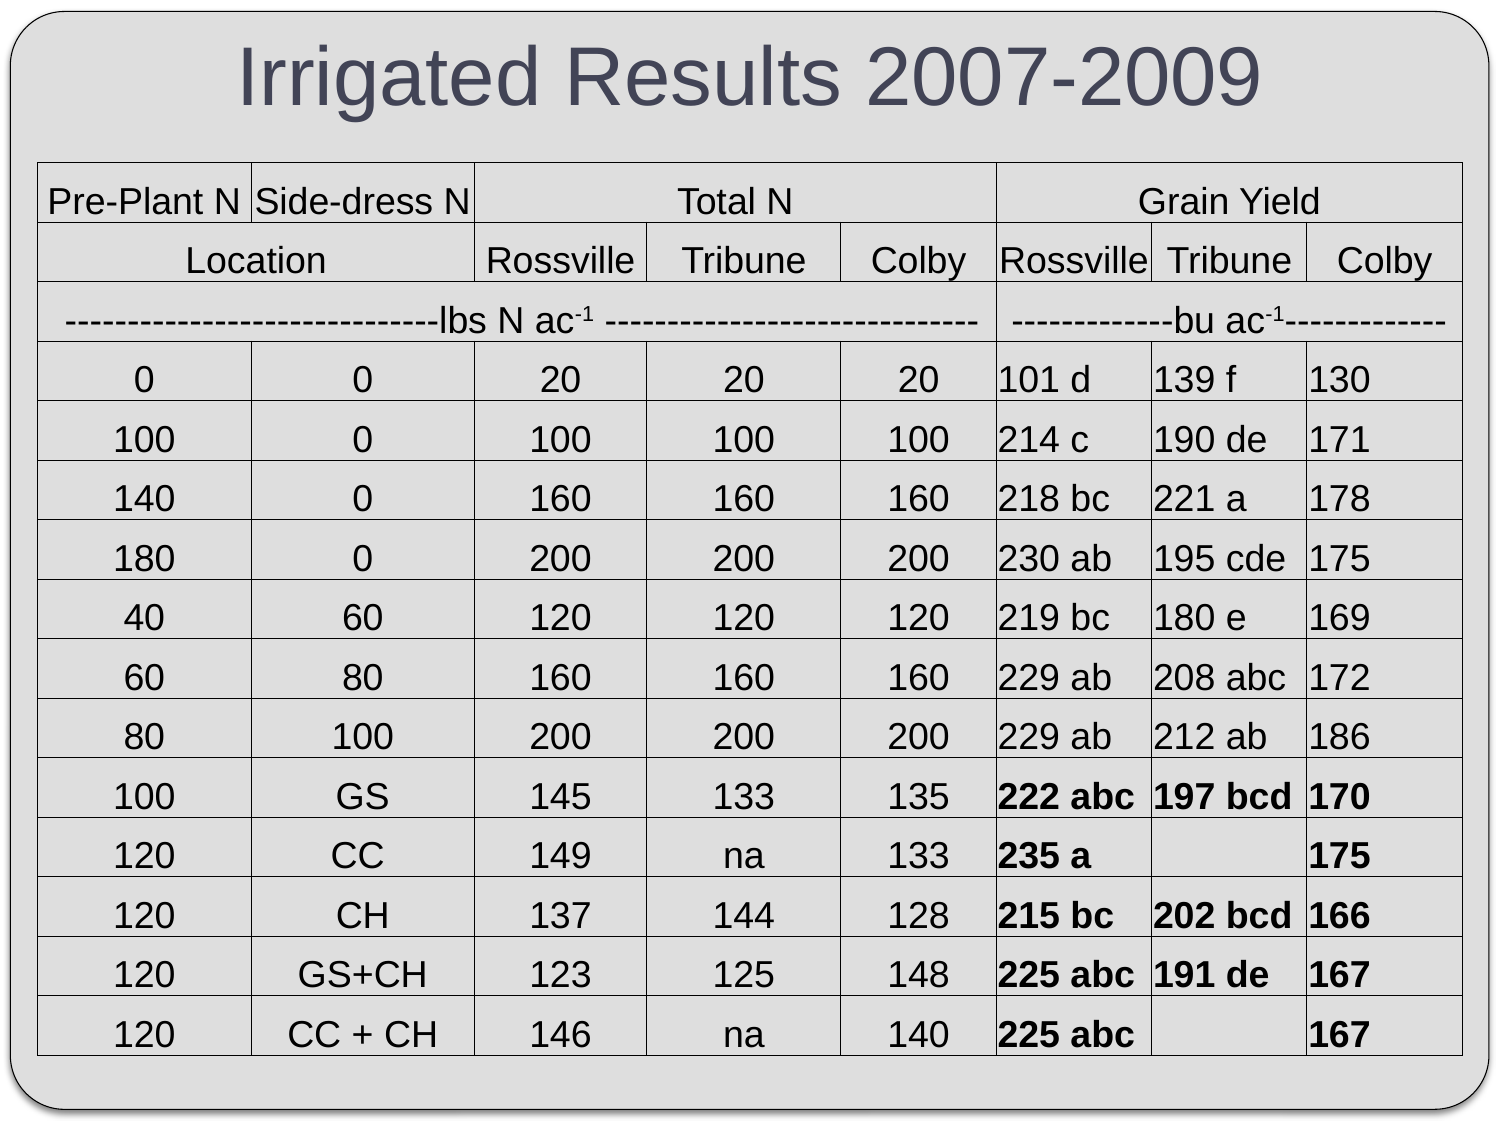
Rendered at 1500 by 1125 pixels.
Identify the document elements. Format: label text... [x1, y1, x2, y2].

table_cell 120 [38, 818, 251, 876]
table_cell 219 bc [997, 580, 1151, 638]
table_cell 20 [647, 342, 840, 400]
table_cell 0 [252, 342, 474, 400]
table_cell 100 [475, 401, 646, 460]
table_cell 140 [38, 461, 251, 519]
table_cell 230 ab [997, 520, 1151, 579]
table_cell 120 [647, 580, 840, 638]
table_cell 133 [647, 758, 840, 817]
table_cell 149 [475, 818, 646, 876]
table_cell 202 bcd [1152, 877, 1306, 936]
table_cell 180 e [1152, 580, 1306, 638]
table_cell 160 [647, 461, 840, 519]
table_cell 140 [841, 996, 996, 1055]
table_cell 148 [841, 937, 996, 995]
table_cell 214 c [997, 401, 1151, 460]
table_cell 20 [475, 342, 646, 400]
table_cell 137 [475, 877, 646, 936]
table_cell 20 [841, 342, 996, 400]
table_cell 160 [647, 639, 840, 698]
table_cell Tribune [1152, 223, 1306, 281]
table_cell 100 [841, 401, 996, 460]
table_cell 100 [38, 758, 251, 817]
table_cell 229 ab [997, 639, 1151, 698]
table_cell GS [252, 758, 474, 817]
table_cell 180 [38, 520, 251, 579]
table_cell 120 [38, 877, 251, 936]
table_cell na [647, 818, 840, 876]
table_cell 200 [647, 520, 840, 579]
table_cell 101 d [997, 342, 1151, 400]
table_cell 0 [252, 401, 474, 460]
table_cell Rossville [997, 223, 1151, 281]
table_cell [1152, 818, 1306, 876]
table_cell 120 [841, 580, 996, 638]
table_cell [1152, 996, 1306, 1055]
table_cell 212 ab [1152, 699, 1306, 757]
table_cell 200 [475, 520, 646, 579]
table_cell 215 bc [997, 877, 1151, 936]
table_cell 0 [38, 342, 251, 400]
table_cell 0 [252, 520, 474, 579]
table_cell 160 [475, 639, 646, 698]
table_cell Colby [841, 223, 996, 281]
table_cell 120 [38, 996, 251, 1055]
table_cell 235 a [997, 818, 1151, 876]
table_cell 145 [475, 758, 646, 817]
table_cell 120 [475, 580, 646, 638]
table_cell na [647, 996, 840, 1055]
table_cell 200 [647, 699, 840, 757]
table_cell 191 de [1152, 937, 1306, 995]
table_cell CC [252, 818, 474, 876]
table_cell 167 [1307, 937, 1462, 995]
table_cell 222 abc [997, 758, 1151, 817]
table_cell 128 [841, 877, 996, 936]
table_cell 130 [1307, 342, 1462, 400]
table_cell 144 [647, 877, 840, 936]
table_cell 195 cde [1152, 520, 1306, 579]
table_cell 175 [1307, 520, 1462, 579]
table_cell 80 [38, 699, 251, 757]
table_cell 125 [647, 937, 840, 995]
table_cell 229 ab [997, 699, 1151, 757]
table_header Side-dress N [252, 163, 474, 222]
table_cell 0 [252, 461, 474, 519]
table_cell 133 [841, 818, 996, 876]
table_cell ------------------------------lbs N ac-1 ------------------------------ [38, 282, 996, 341]
table_cell 100 [252, 699, 474, 757]
table_cell 123 [475, 937, 646, 995]
table_cell 178 [1307, 461, 1462, 519]
table_cell 175 [1307, 818, 1462, 876]
table_cell 200 [841, 699, 996, 757]
table_cell 100 [38, 401, 251, 460]
table_cell 197 bcd [1152, 758, 1306, 817]
table_cell 171 [1307, 401, 1462, 460]
table_cell GS+CH [252, 937, 474, 995]
table_cell 225 abc [997, 996, 1151, 1055]
table_cell 208 abc [1152, 639, 1306, 698]
table_cell -------------bu ac-1------------- [997, 282, 1462, 341]
table_cell 200 [475, 699, 646, 757]
table_cell 40 [38, 580, 251, 638]
table_header Pre-Plant N [38, 163, 251, 222]
table_cell 167 [1307, 996, 1462, 1055]
table_cell 120 [38, 937, 251, 995]
title Irrigated Results 2007-2009 [0, 37, 1500, 138]
table_cell 221 a [1152, 461, 1306, 519]
table_cell Colby [1307, 223, 1462, 281]
table_cell 100 [647, 401, 840, 460]
table_cell 160 [475, 461, 646, 519]
table_cell 135 [841, 758, 996, 817]
table_cell CH [252, 877, 474, 936]
table_cell 218 bc [997, 461, 1151, 519]
table_cell 60 [38, 639, 251, 698]
table_cell 146 [475, 996, 646, 1055]
table_cell Tribune [647, 223, 840, 281]
table_cell Location [38, 223, 474, 281]
table_cell 160 [841, 461, 996, 519]
table_cell 166 [1307, 877, 1462, 936]
table_cell 172 [1307, 639, 1462, 698]
table_header Total N [475, 163, 996, 222]
table_cell 139 f [1152, 342, 1306, 400]
table_cell 169 [1307, 580, 1462, 638]
table_cell 190 de [1152, 401, 1306, 460]
table_cell Rossville [475, 223, 646, 281]
table_cell 200 [841, 520, 996, 579]
table_cell 60 [252, 580, 474, 638]
table_cell 160 [841, 639, 996, 698]
table_cell 170 [1307, 758, 1462, 817]
table_header Grain Yield [997, 163, 1462, 222]
table_cell CC + CH [252, 996, 474, 1055]
table_cell 80 [252, 639, 474, 698]
table_cell 186 [1307, 699, 1462, 757]
table_cell 225 abc [997, 937, 1151, 995]
